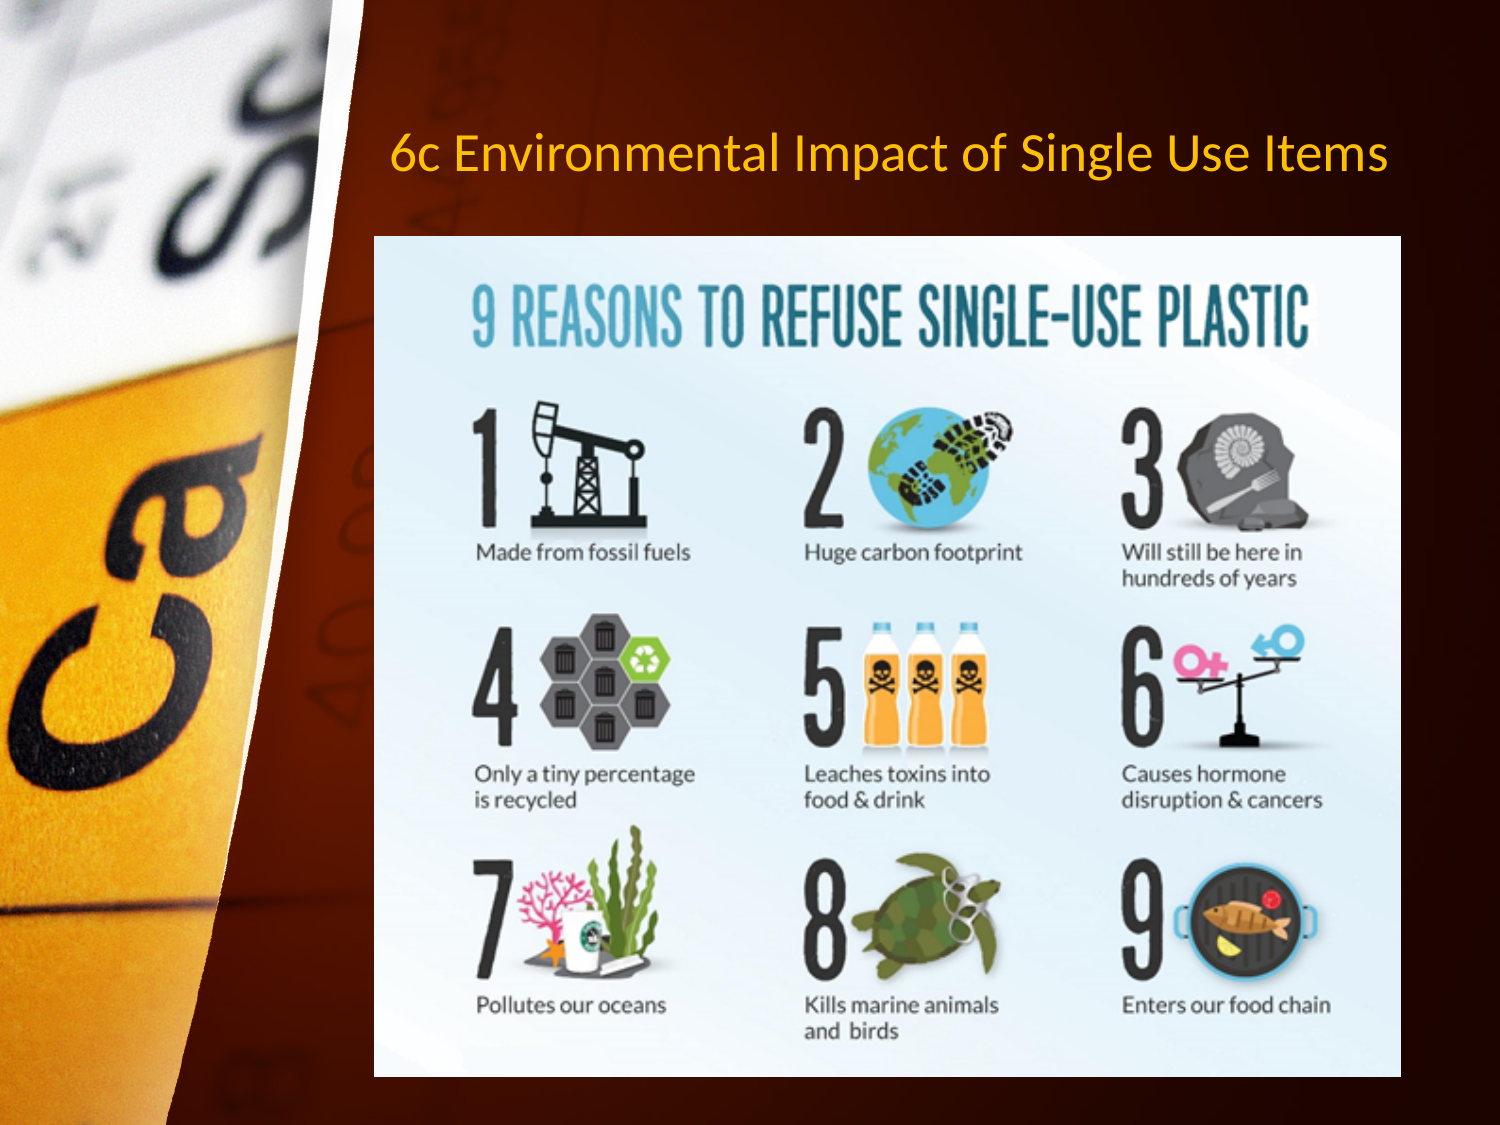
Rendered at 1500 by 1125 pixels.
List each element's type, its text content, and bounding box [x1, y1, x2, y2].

title 6c Environmental Impact of Single Use Items [374, 86, 1427, 212]
picture [0, 0, 1500, 1125]
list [373, 236, 1401, 1077]
